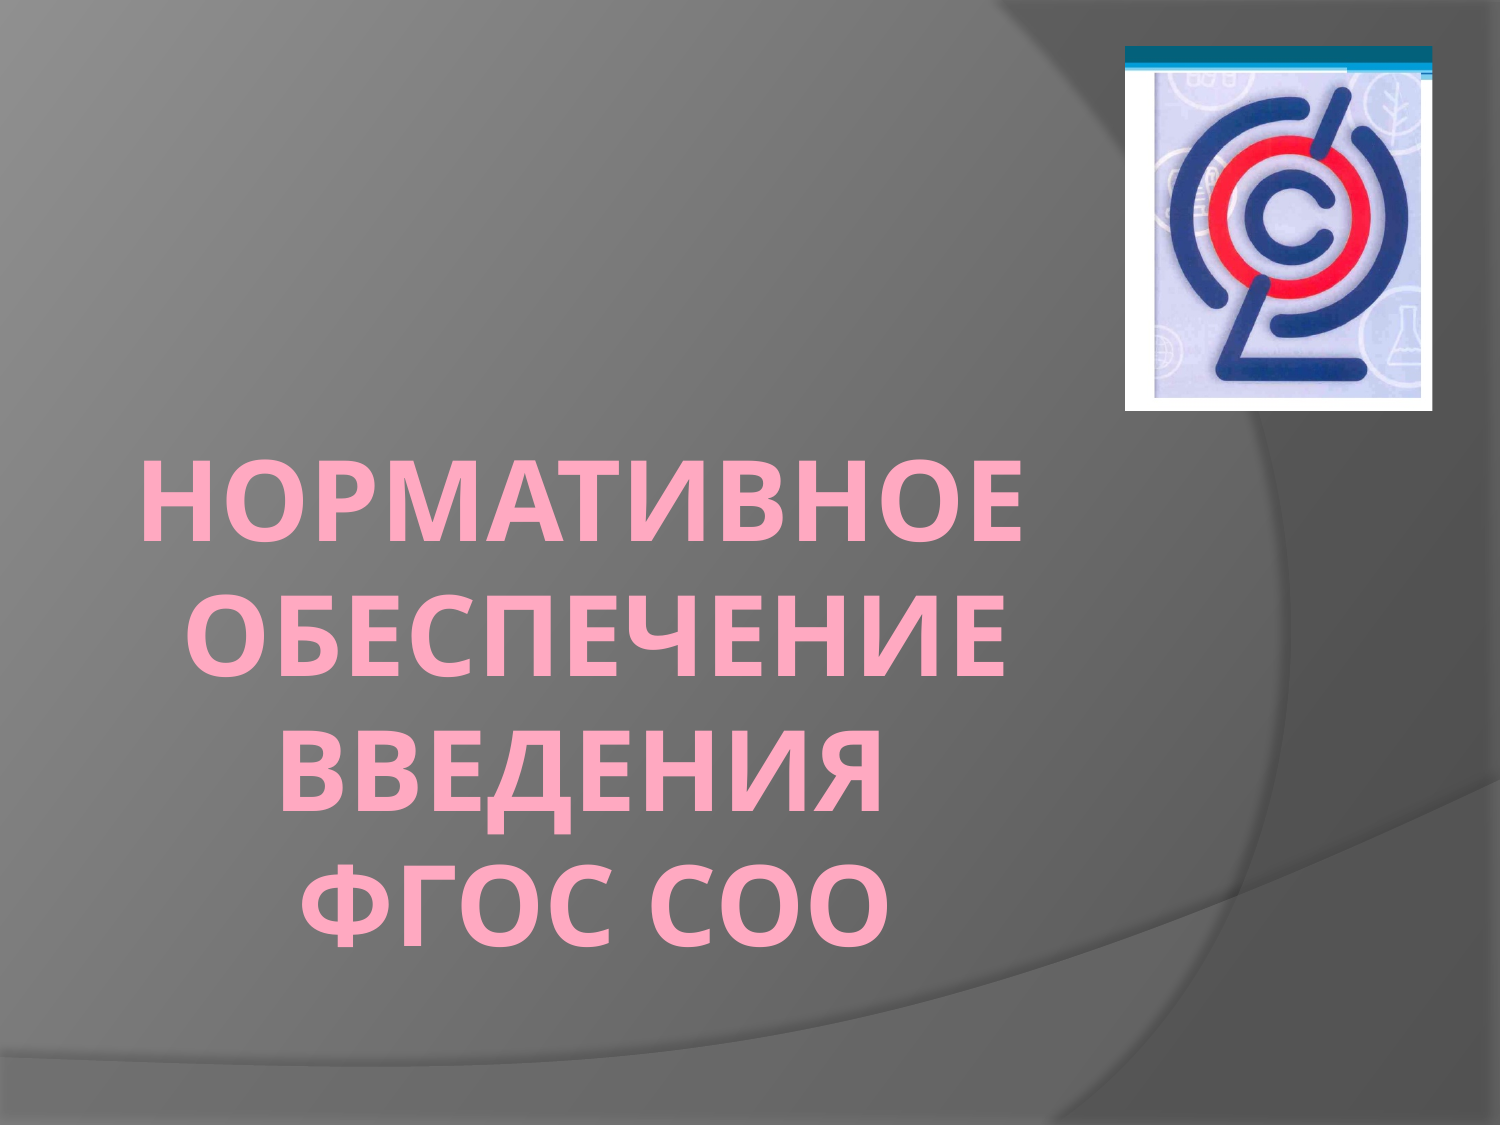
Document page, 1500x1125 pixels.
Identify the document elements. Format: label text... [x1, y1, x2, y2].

title Нормативное обеспечение введения Фгос соо [58, 421, 1134, 997]
picture [1124, 68, 1433, 411]
